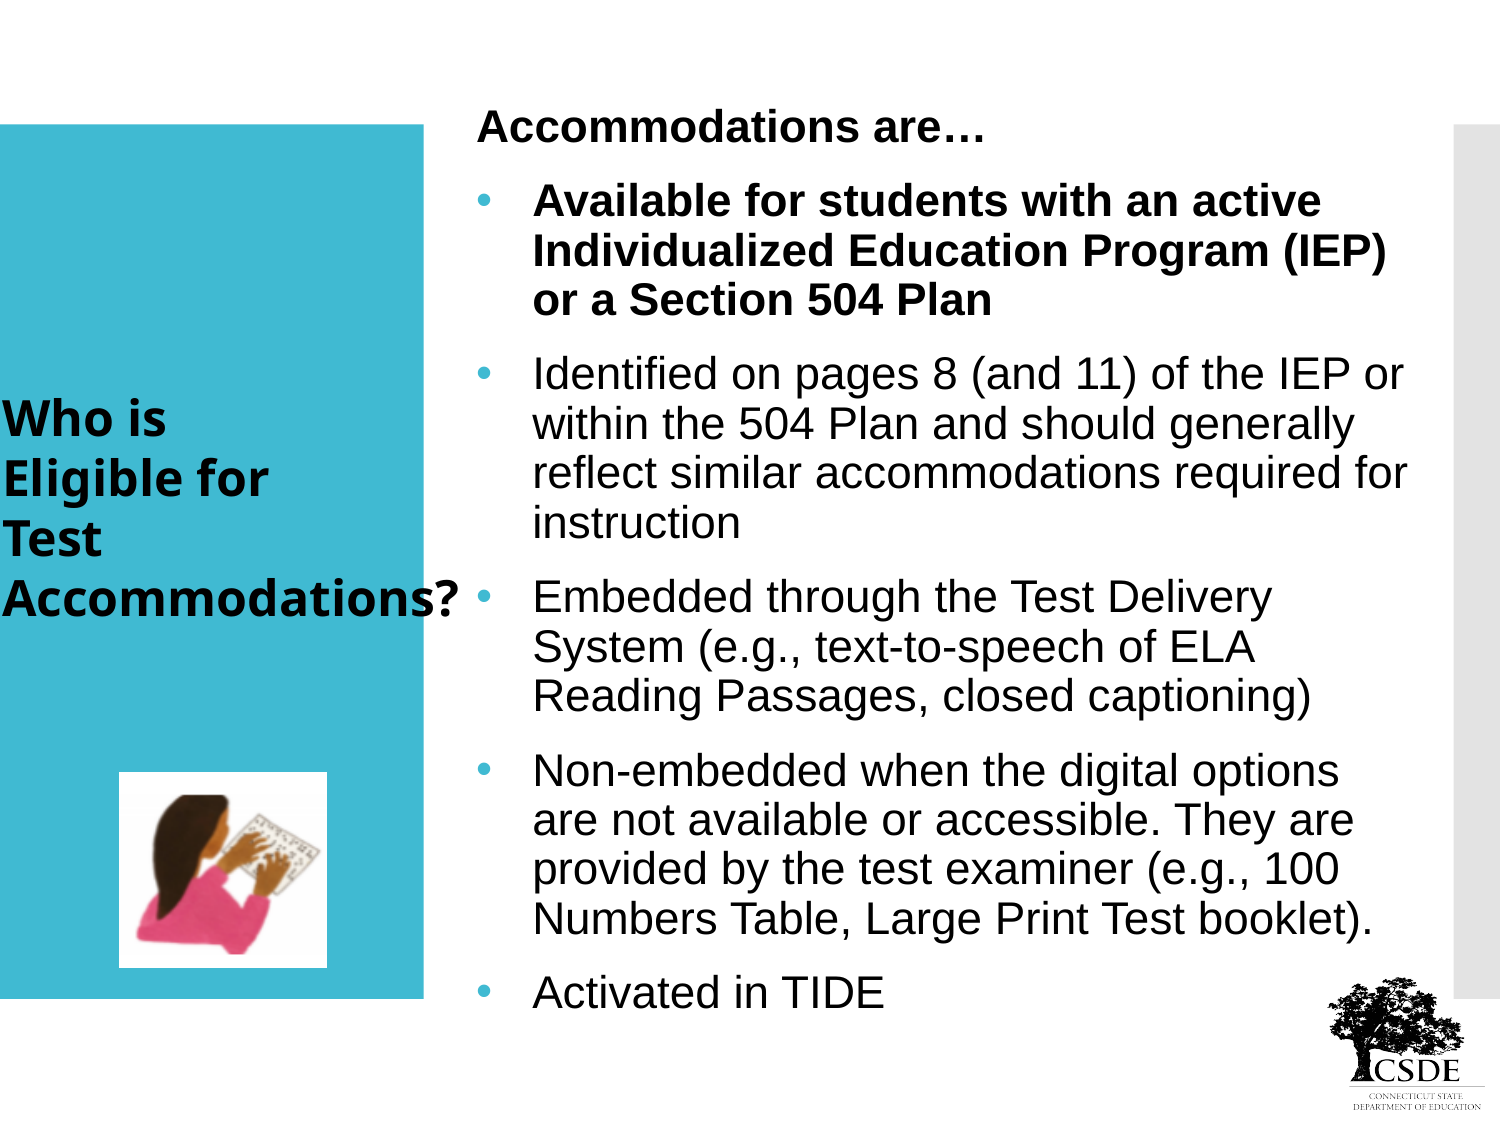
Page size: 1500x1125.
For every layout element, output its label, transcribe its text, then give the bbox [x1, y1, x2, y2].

picture [119, 772, 327, 969]
text_box Who is Eligible for Test Accommodations? [0, 379, 484, 635]
picture [1327, 977, 1485, 1110]
list Accommodations are… Available for students with an active Individualized Education Program (IEP) or a Section 504 Plan Identified on pages 8 (and 11) of the IEP or within the 504 Plan and should generally reflect similar accommodations required for instruction Embedded through the Test Delivery System (e.g., text-to-speech of ELA Reading Passages, closed captioning) Non-embedded when the digital options are not available or accessible. They are provided by the test examiner (e.g., 100 Numbers Table, Large Print Test booklet). Activated in TIDE [460, 95, 1433, 1014]
